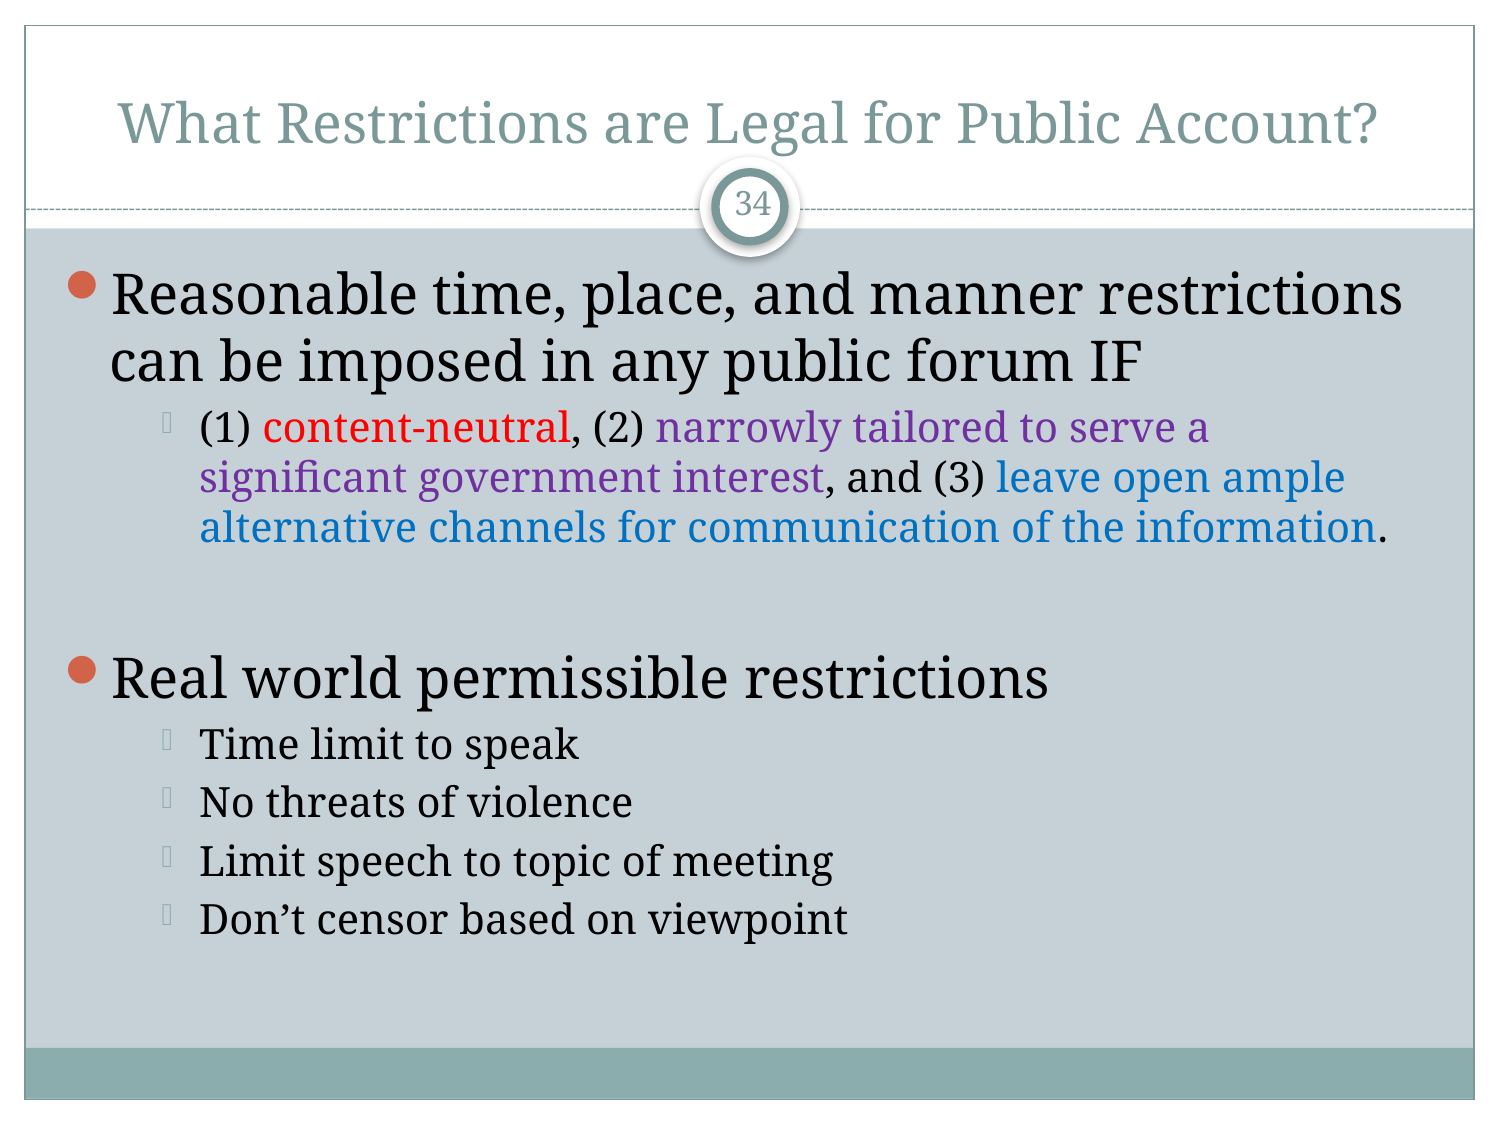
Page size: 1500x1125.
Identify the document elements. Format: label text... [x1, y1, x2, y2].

slide_number 34 [715, 168, 791, 241]
title What Restrictions are Legal for Public Account? [49, 37, 1450, 162]
list Reasonable time, place, and manner restrictions can be imposed in any public forum IF (1) content-neutral, (2) narrowly tailored to serve a significant government interest, and (3) leave open ample alternative channels for communication of the information. Real world permissible restrictions Time limit to speak No threats of violence Limit speech to topic of meeting Don’t censor based on viewpoint [49, 250, 1445, 1001]
